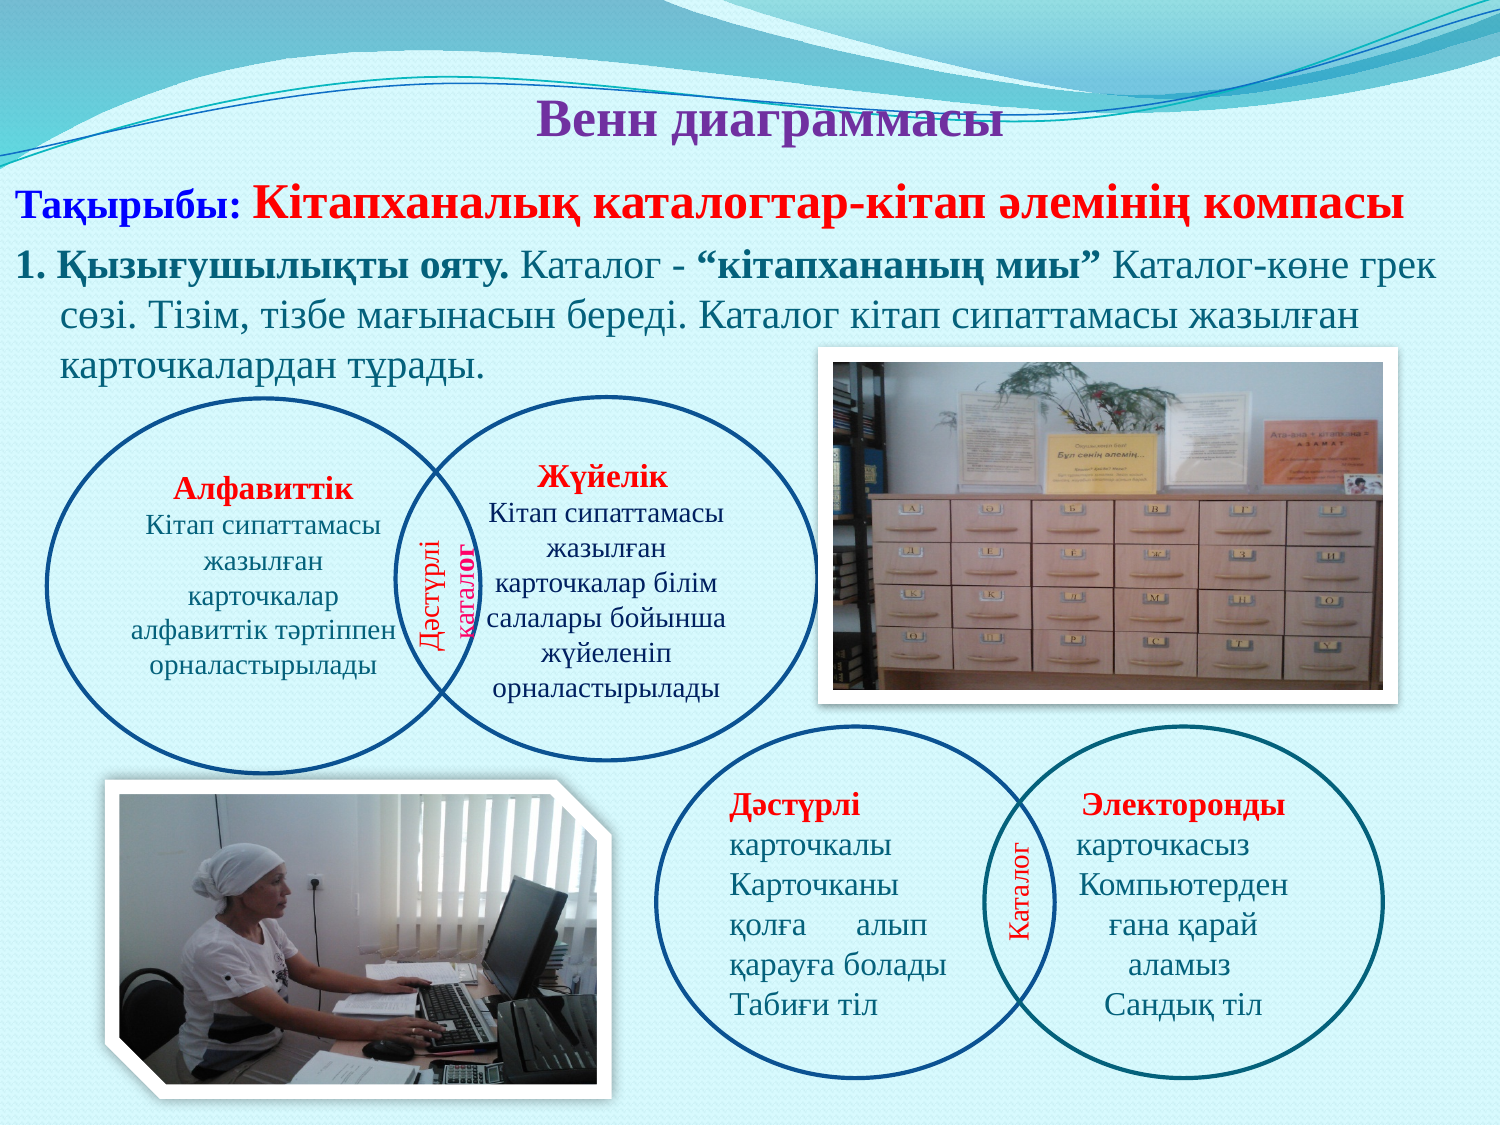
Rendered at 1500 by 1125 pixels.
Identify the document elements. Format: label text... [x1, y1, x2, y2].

text_box Электоронды карточкасыз Компьютерден ғана қарай аламыз Сандық тіл [994, 724, 1385, 1081]
title Венн диаграммасы [53, 66, 1404, 149]
list Тақырыбы: Кітапханалық каталогтар-кітап әлемінің компасы 1. Қызығушылықты ояту. Каталог - “кітапхананың миы” Каталог-көне грек сөзі. Тізім, тізбе мағынасын береді. Каталог кітап сипаттамасы жазылған карточкалардан тұрады. [0, 160, 1471, 1087]
picture [111, 786, 605, 1092]
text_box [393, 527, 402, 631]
text_box Дәстүрлі каталог [402, 525, 488, 667]
text_box Дәстүрлі карточкалы Карточканы қолға алып қарауға болады Табиғи тіл [654, 724, 1020, 1081]
text_box Каталог [992, 827, 1042, 964]
picture [832, 361, 1384, 690]
text_box Алфавиттік Кітап сипаттамасы жазылған карточкалар алфавиттік тәртіппен орналастырылады [44, 396, 442, 769]
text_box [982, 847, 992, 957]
text_box Жүйелік Кітап сипаттамасы жазылған карточкалар білім салалары бойынша жүйеленіп орналастырылады [402, 394, 813, 763]
